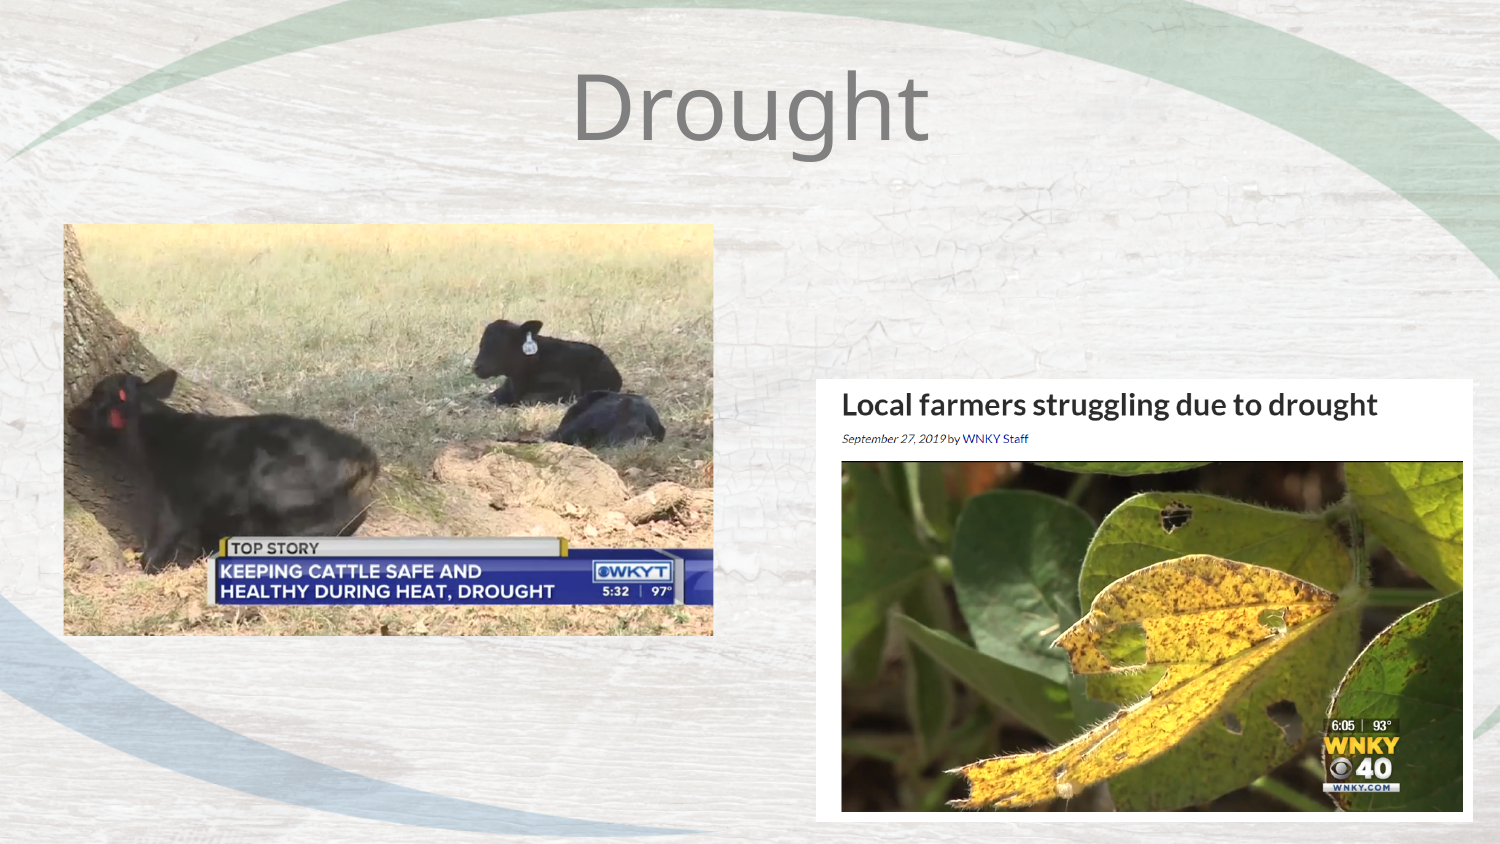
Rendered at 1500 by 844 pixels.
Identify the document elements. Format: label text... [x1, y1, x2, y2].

title Drought [75, 33, 1425, 175]
picture [0, 0, 1500, 844]
